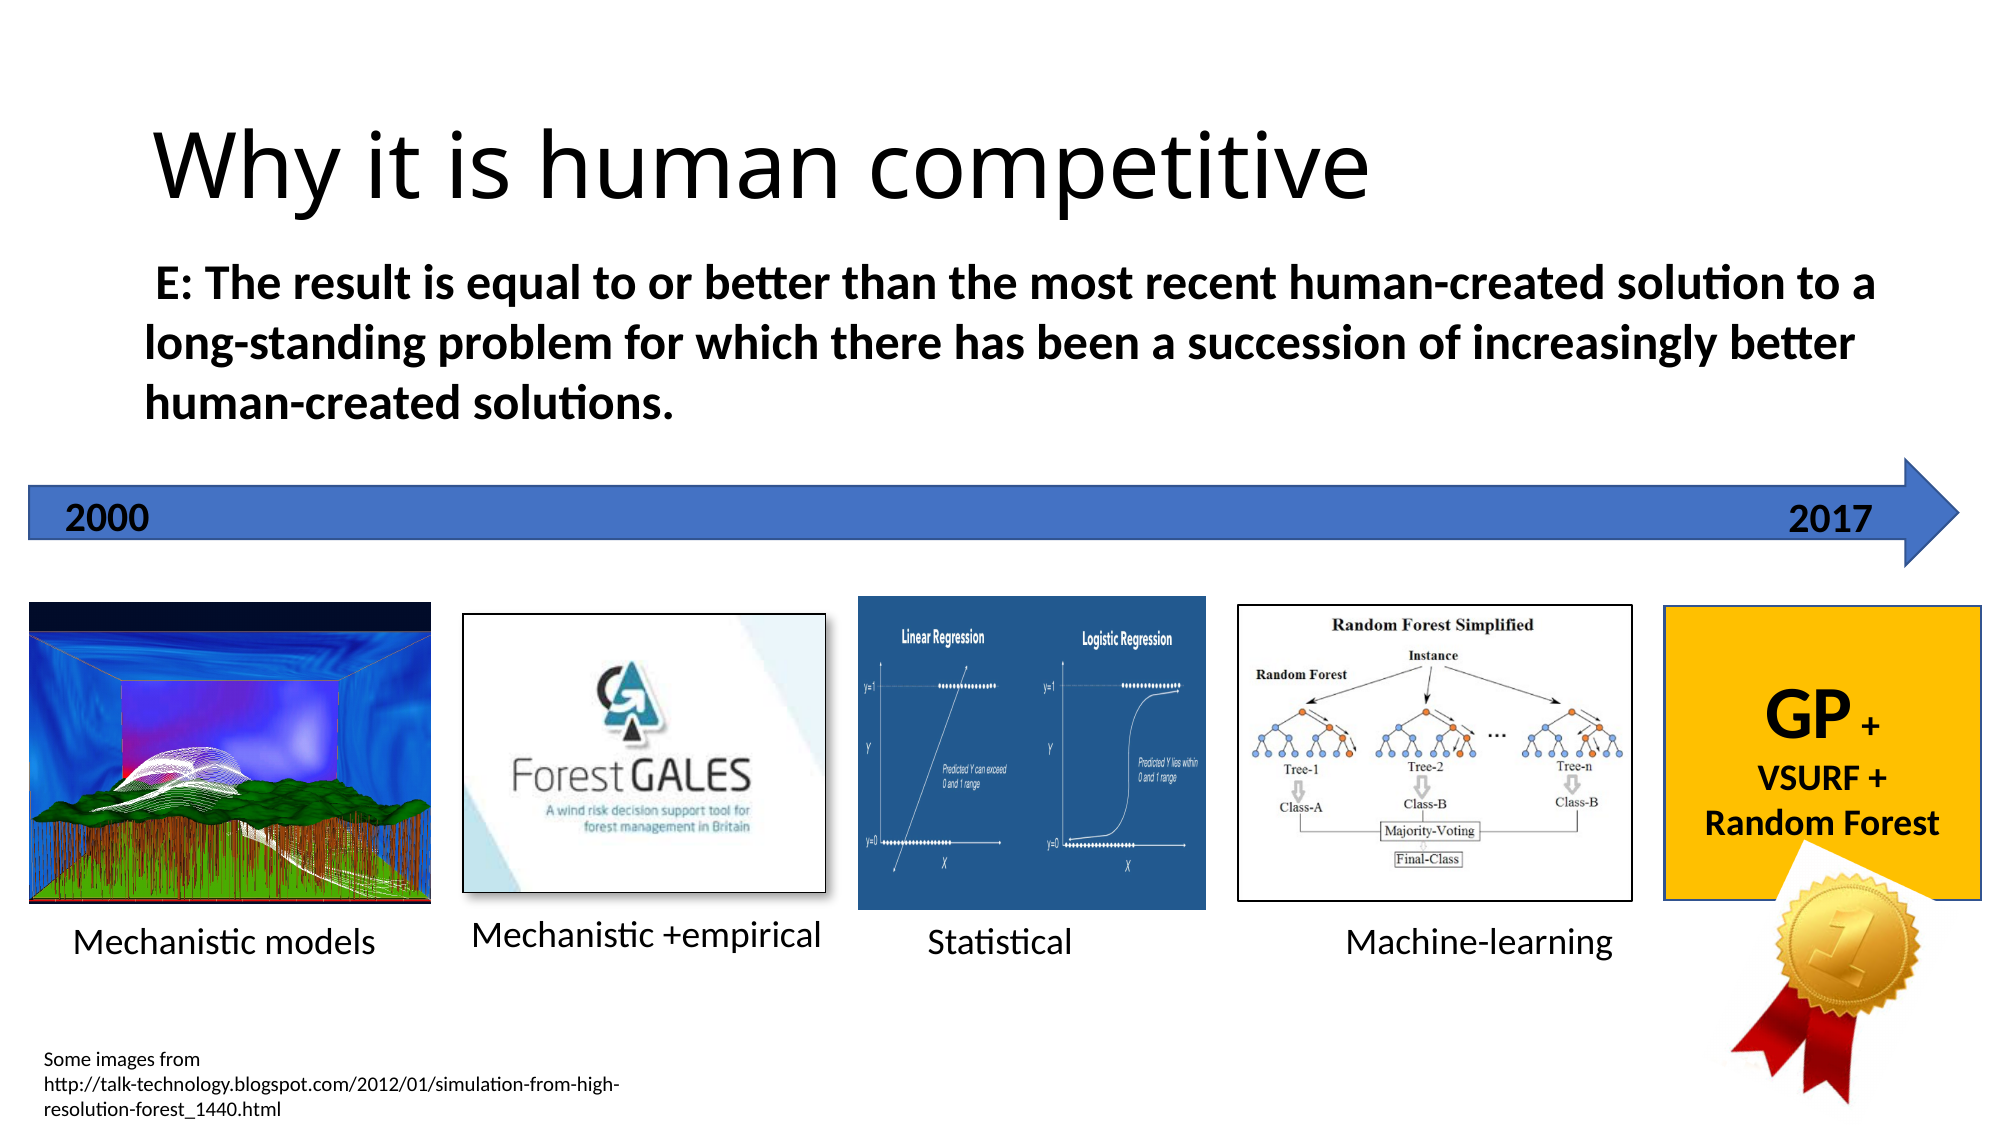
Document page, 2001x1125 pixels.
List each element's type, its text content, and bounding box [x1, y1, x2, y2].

text_box [1889, 457, 1960, 569]
title Why it is human competitive [137, 59, 1863, 242]
text_box 2017 [1773, 483, 1889, 548]
text_box Some images from http://talk-technology.blogspot.com/2012/01/simulation-from-high-resolution-forest_1440.html [29, 1038, 703, 1125]
text_box [165, 484, 1773, 541]
picture [1704, 840, 1958, 1125]
text_box [28, 484, 49, 541]
text_box Mechanistic models [57, 909, 392, 970]
text_box Mechanistic +empirical [456, 903, 838, 963]
picture [1239, 606, 1632, 901]
picture [463, 614, 825, 892]
text_box GP + VSURF + Random Forest [1663, 605, 1982, 901]
picture [29, 602, 431, 904]
text_box Machine-learning [1330, 909, 1629, 969]
text_box E: The result is equal to or better than the most recent human-created solution to a long-standing problem for which there has been a succession of increasingly better human-created solutions. [129, 242, 1959, 437]
picture [858, 596, 1206, 910]
text_box Statistical [912, 910, 1088, 970]
text_box 2000 [49, 482, 165, 547]
